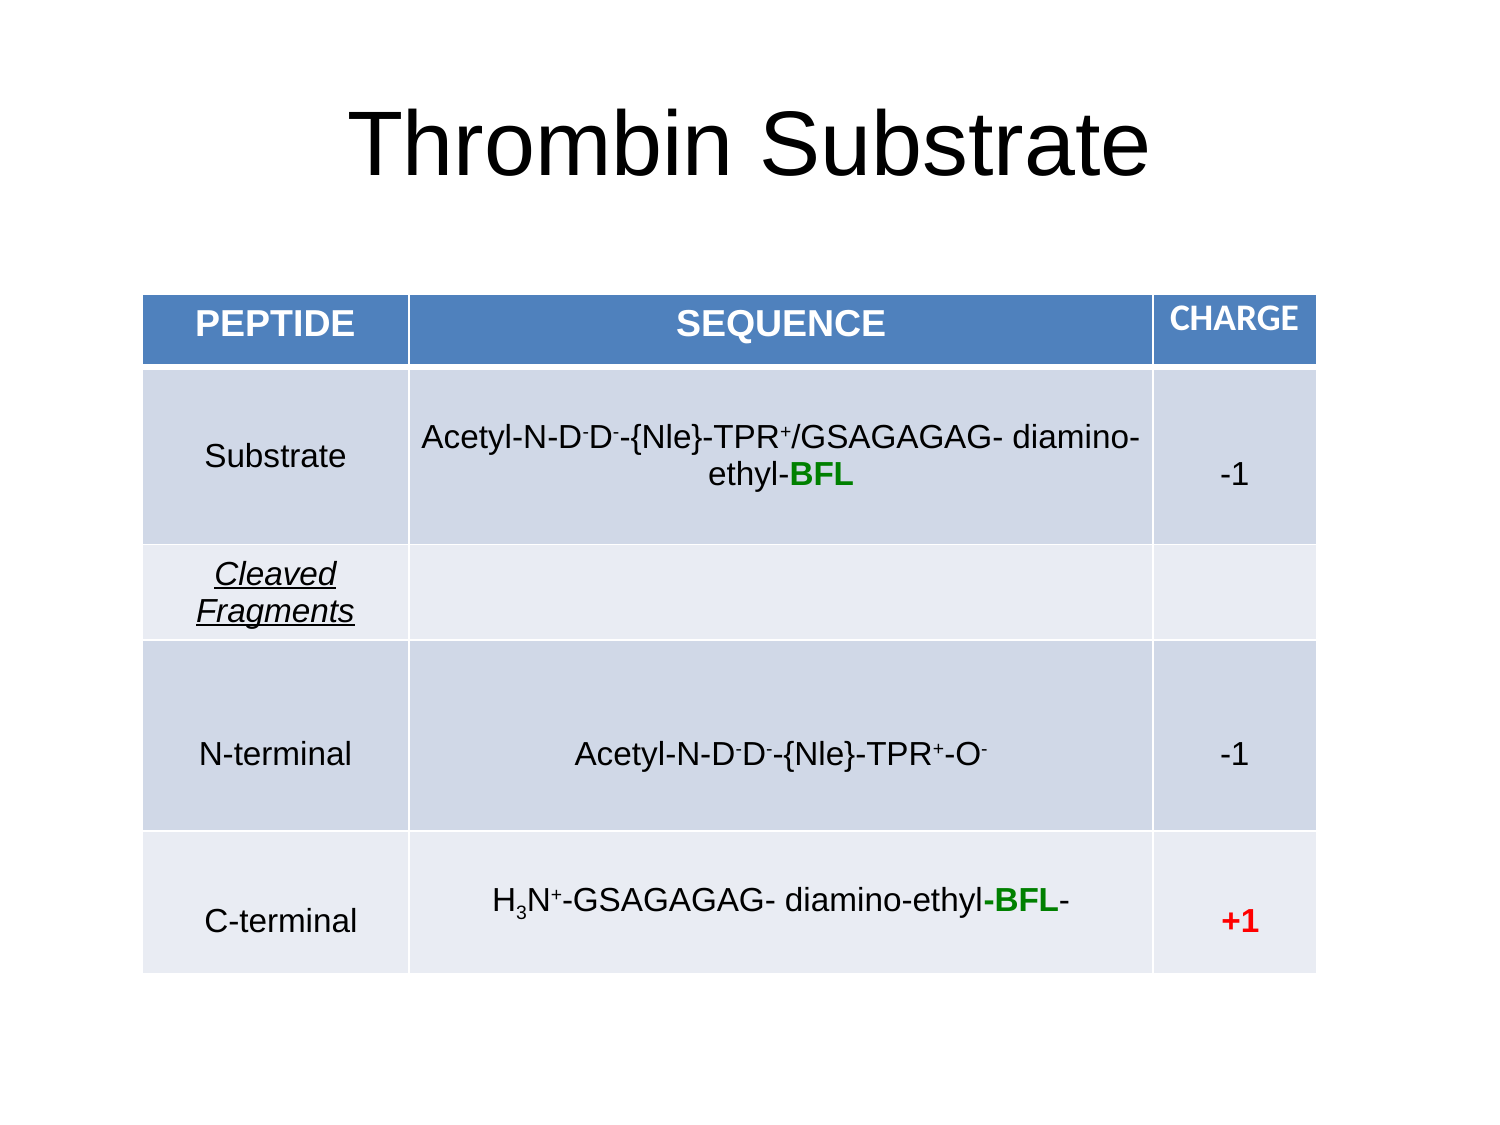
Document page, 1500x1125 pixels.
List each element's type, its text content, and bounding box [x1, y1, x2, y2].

table_cell Acetyl-N-D-D--{Nle}-TPR+/GSAGAGAG- diamino-ethyl-BFL [410, 370, 1152, 544]
table_cell C-terminal [143, 832, 408, 973]
table_header CHARGE [1154, 295, 1316, 364]
table_cell H3N+-GSAGAGAG- diamino-ethyl-BFL- [410, 832, 1152, 973]
table_cell [1154, 545, 1316, 639]
table_cell Acetyl-N-D-D--{Nle}-TPR+-O- [410, 641, 1152, 830]
table_cell +1 [1154, 832, 1316, 973]
table_cell Substrate [143, 370, 408, 544]
table_header PEPTIDE [143, 295, 408, 364]
table_cell -1 [1154, 641, 1316, 830]
table_header SEQUENCE [410, 295, 1152, 364]
table_cell N-terminal [143, 641, 408, 830]
table_cell -1 [1154, 370, 1316, 544]
table_cell Cleaved Fragments [143, 545, 408, 639]
title Thrombin Substrate [75, 45, 1425, 233]
table_cell [410, 545, 1152, 639]
